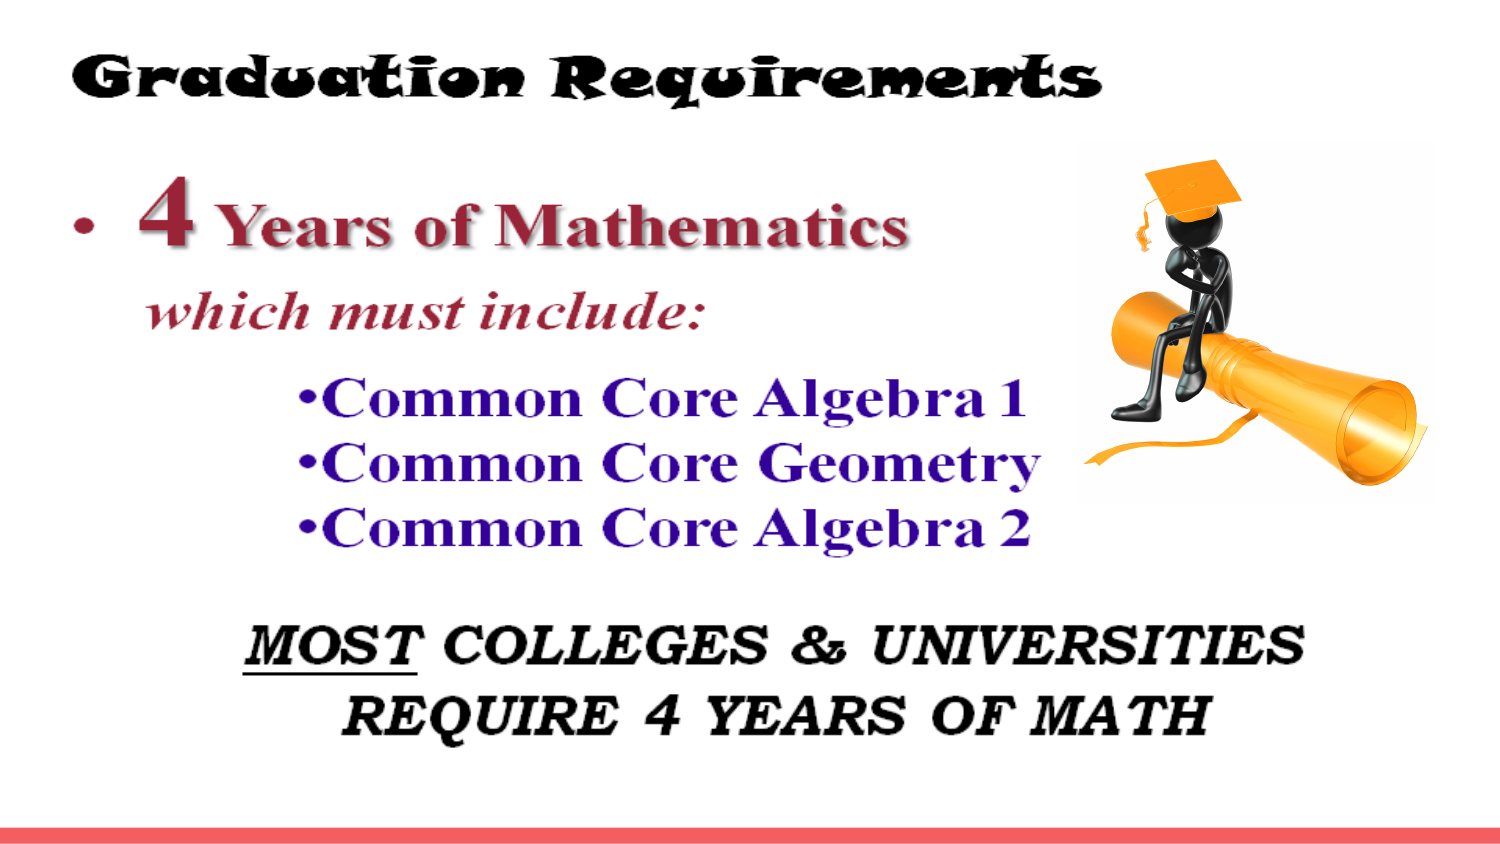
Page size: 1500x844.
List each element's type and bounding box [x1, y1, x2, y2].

picture [24, 24, 1436, 784]
